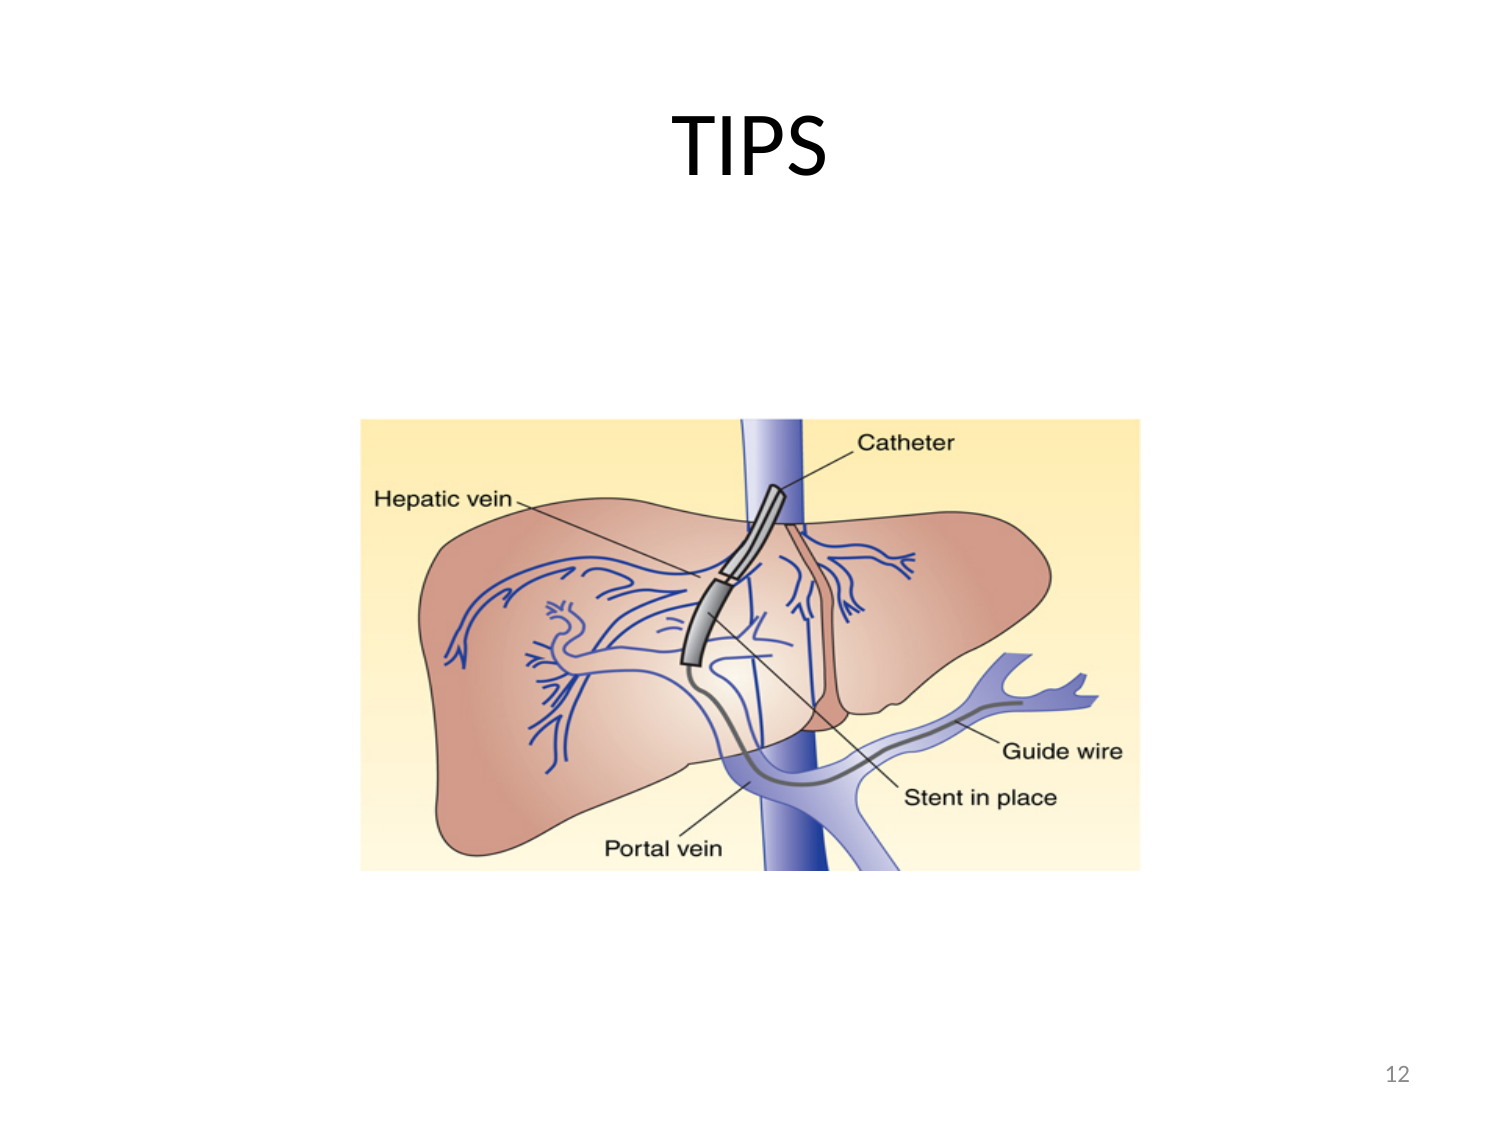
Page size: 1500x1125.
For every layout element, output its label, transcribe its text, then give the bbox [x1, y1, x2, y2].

slide_number 12 [1074, 1042, 1425, 1103]
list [359, 416, 1141, 871]
title TIPS [75, 45, 1425, 233]
